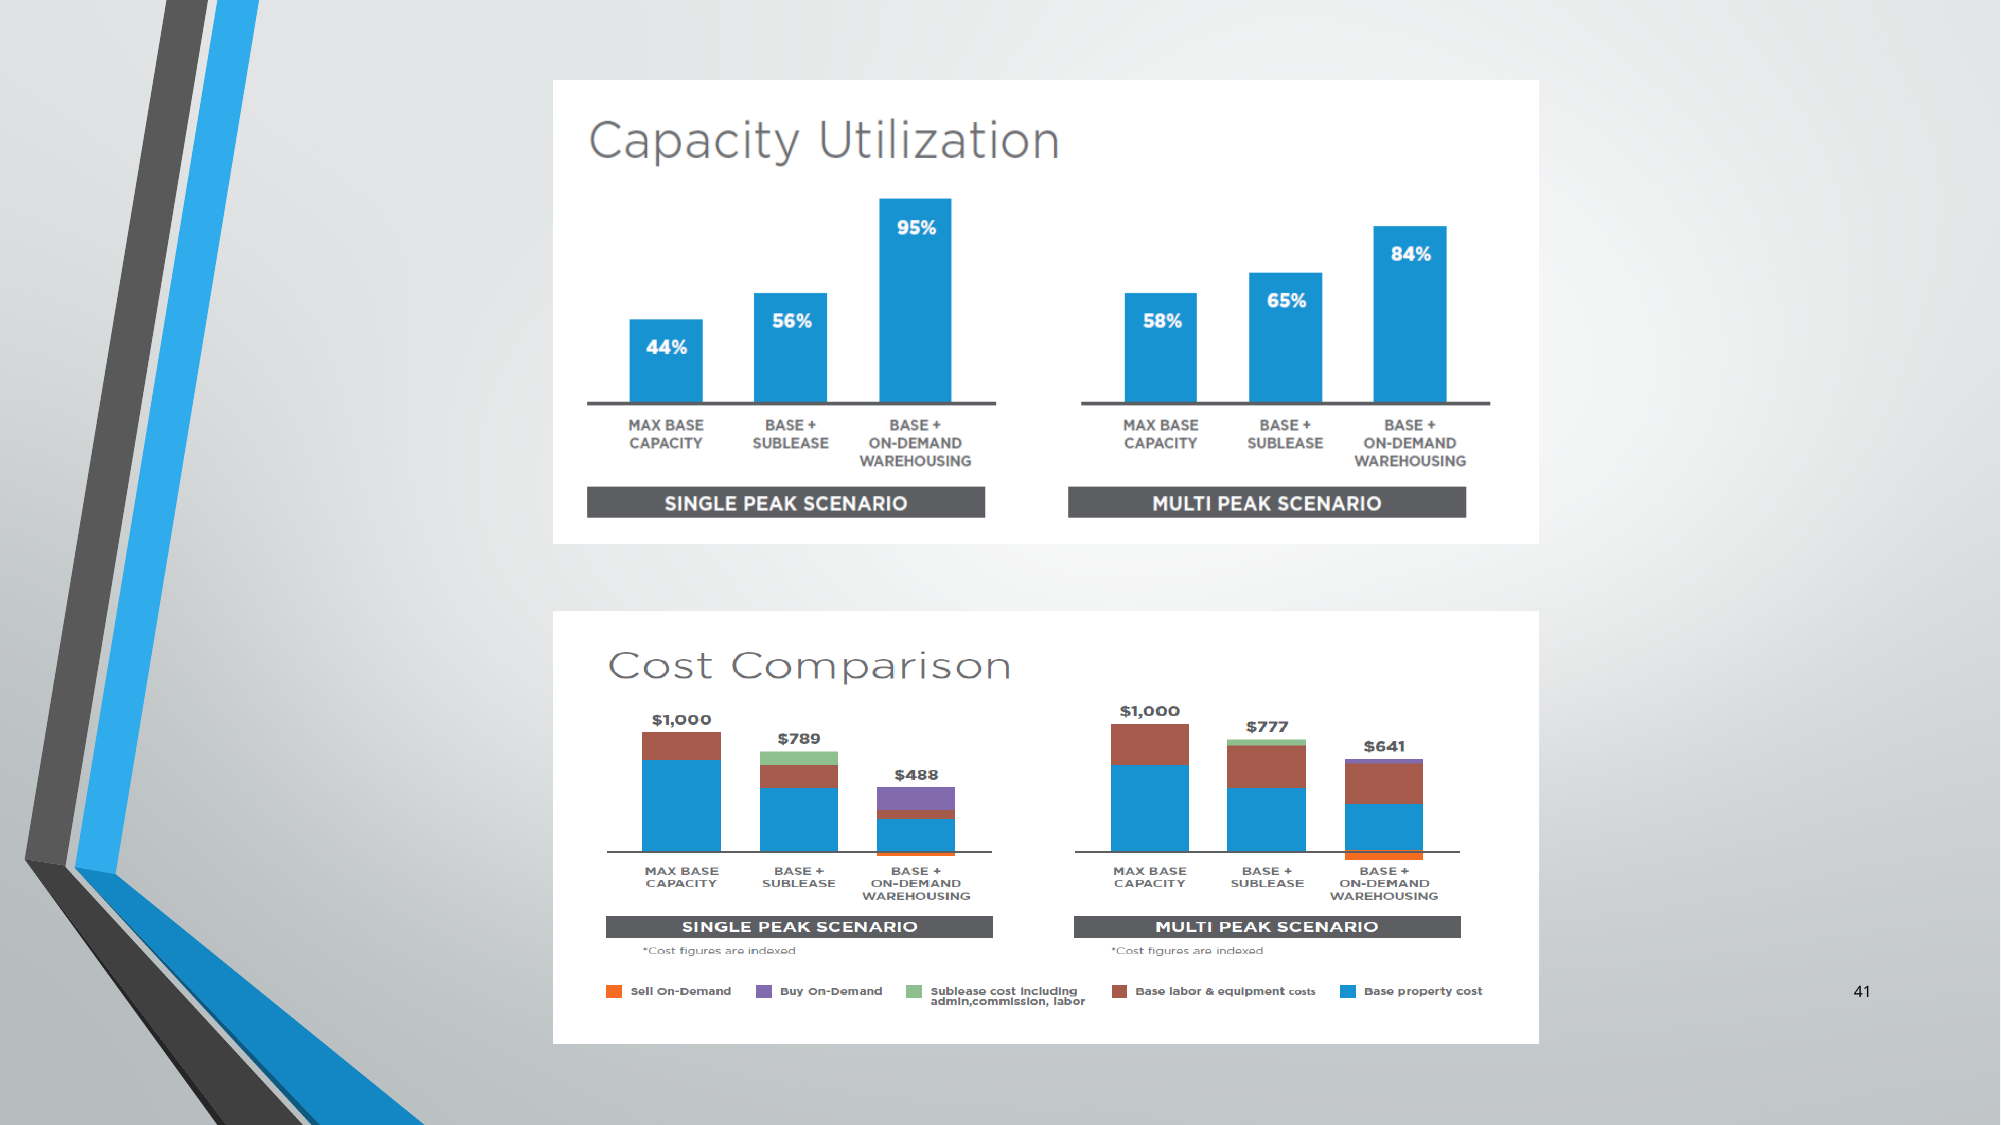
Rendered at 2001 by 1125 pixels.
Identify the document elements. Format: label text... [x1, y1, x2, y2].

picture [552, 611, 1540, 1044]
slide_number 41 [1796, 962, 1887, 1023]
picture [552, 79, 1540, 544]
